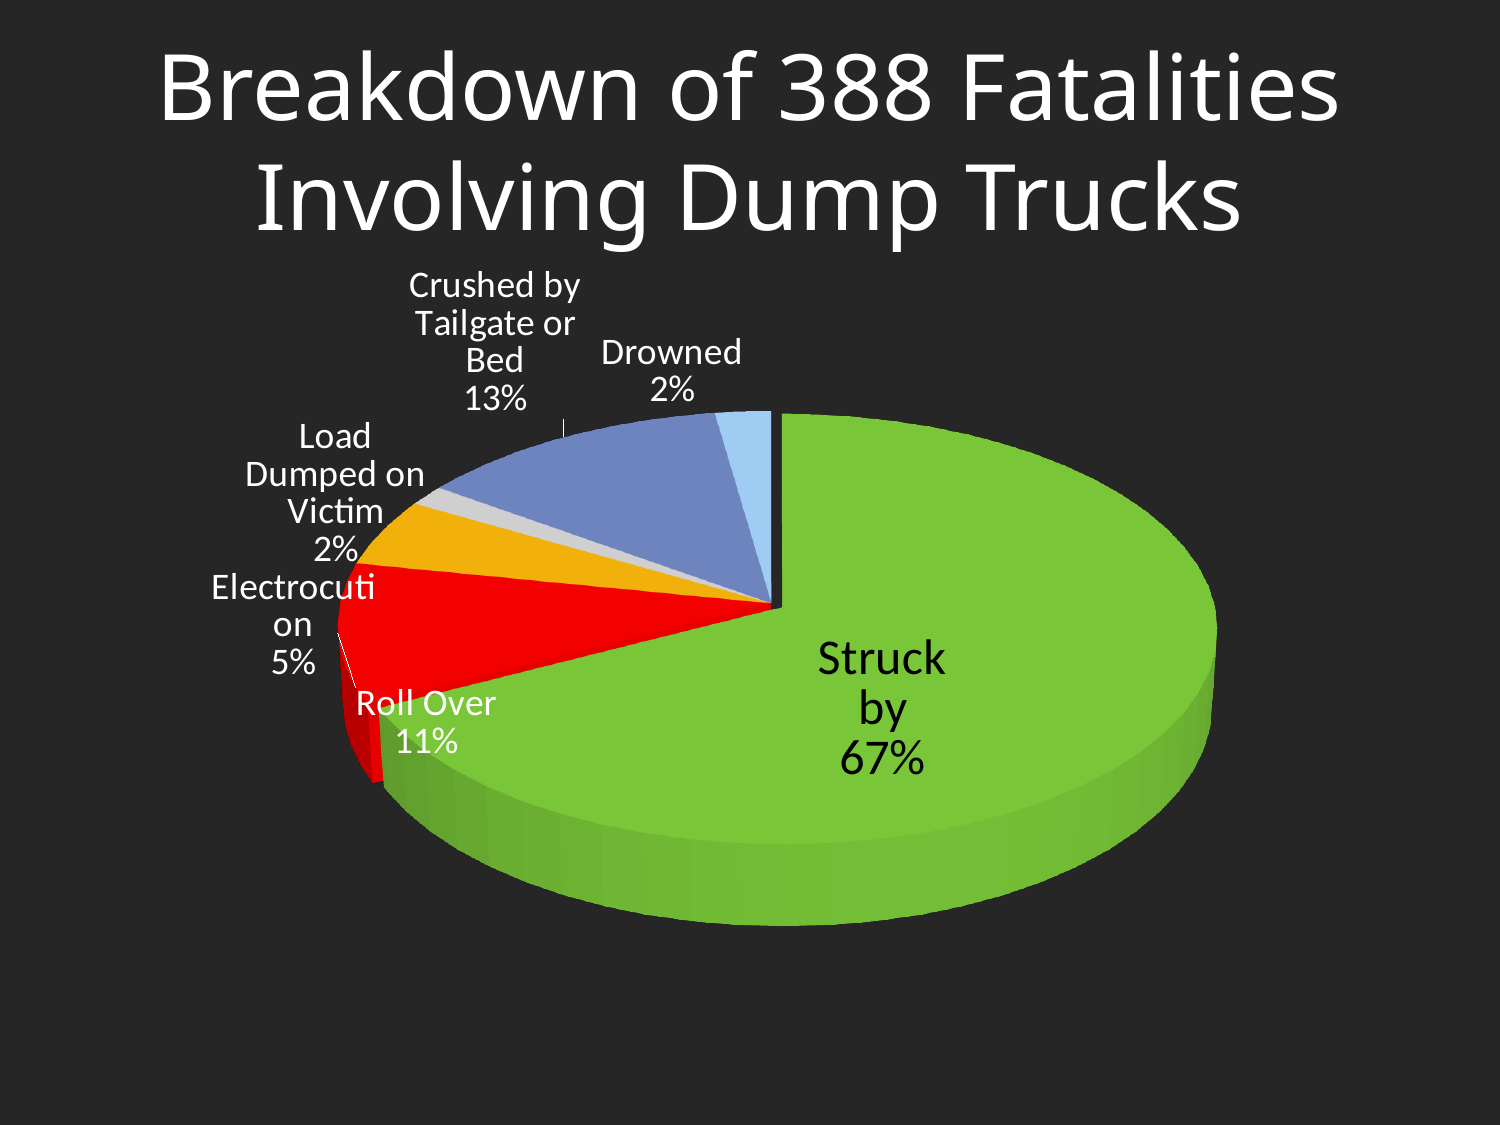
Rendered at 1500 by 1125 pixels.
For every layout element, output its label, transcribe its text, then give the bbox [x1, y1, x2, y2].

title Breakdown of 388 Fatalities Involving Dump Trucks [74, 44, 1426, 233]
chart [74, 262, 1426, 1006]
